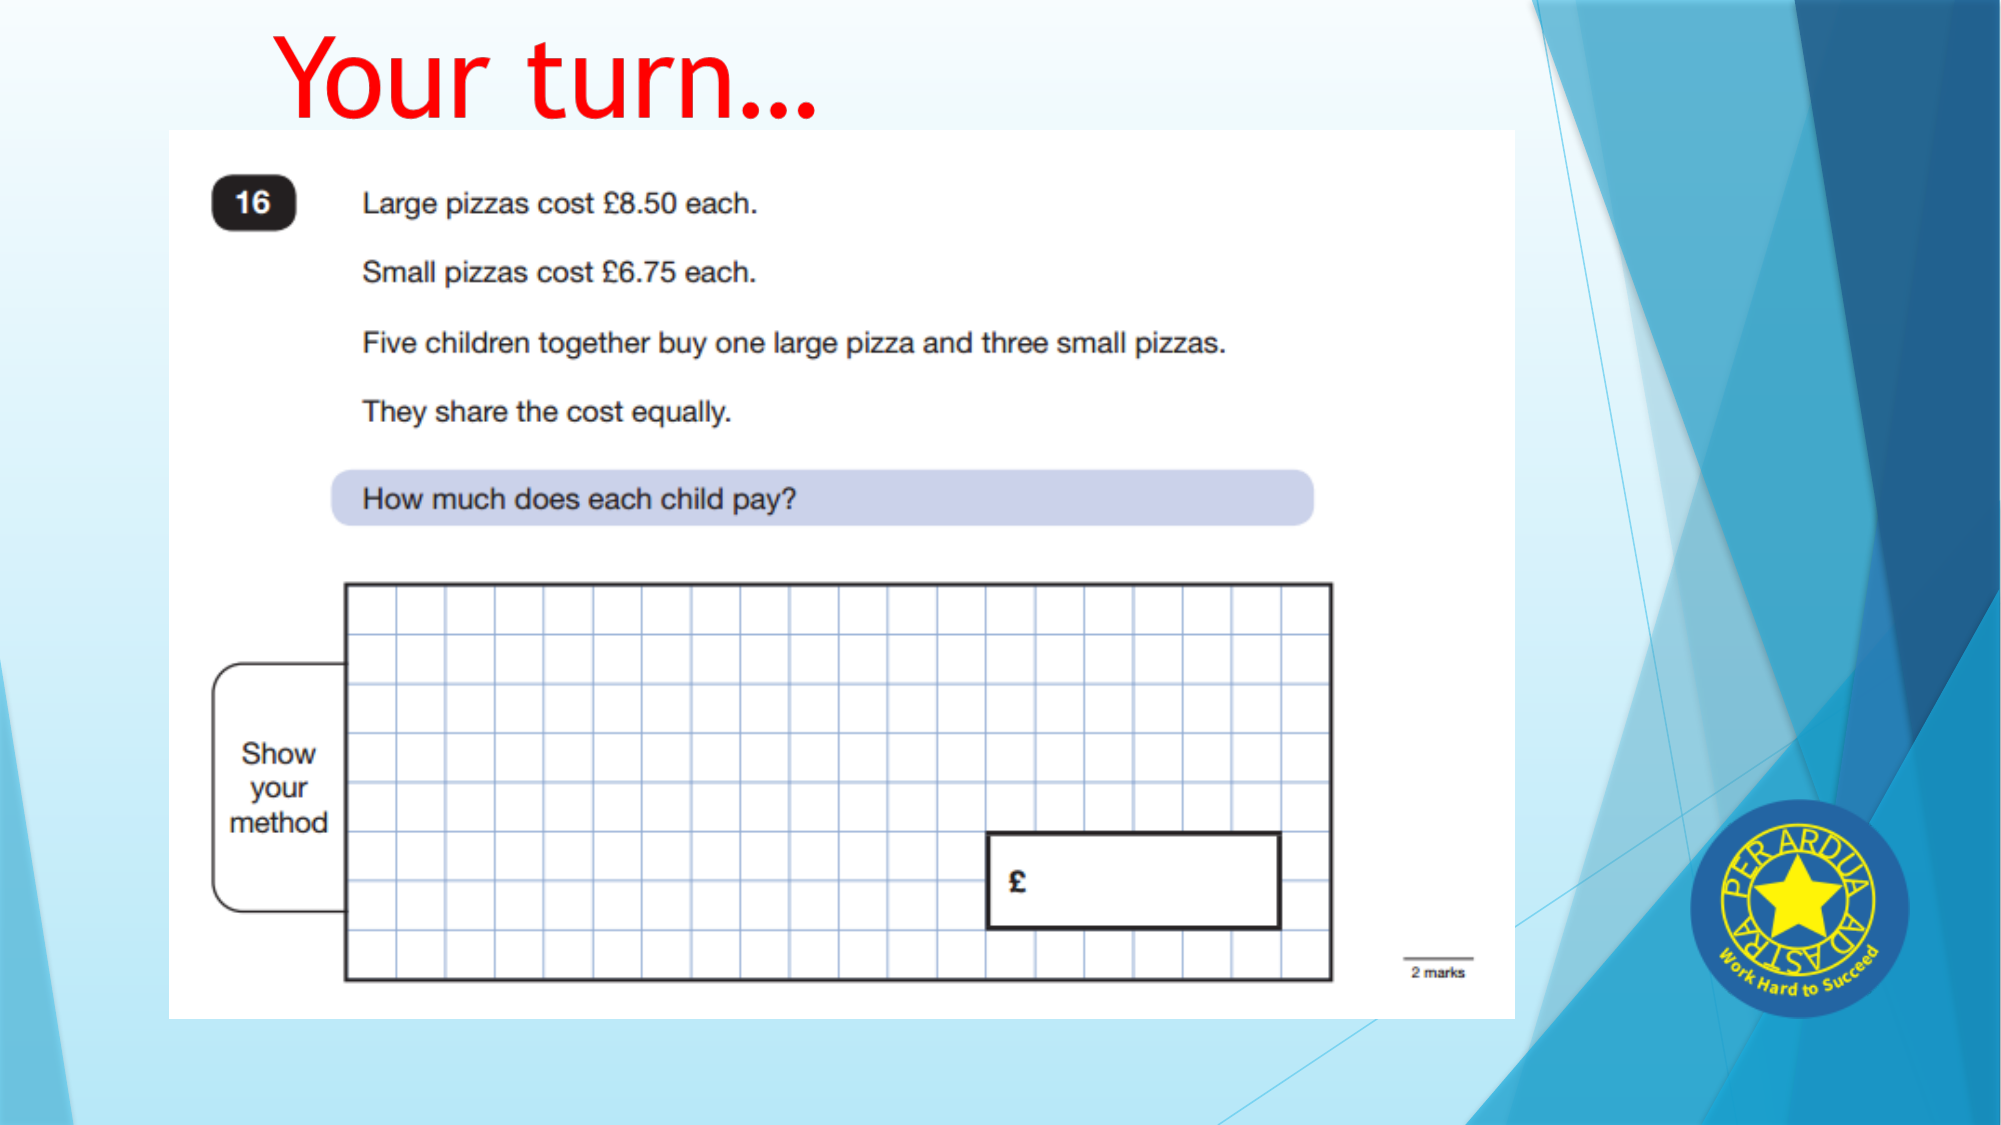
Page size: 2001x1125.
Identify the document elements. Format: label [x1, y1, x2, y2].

picture [1689, 798, 1910, 1019]
picture [169, 0, 1516, 1019]
